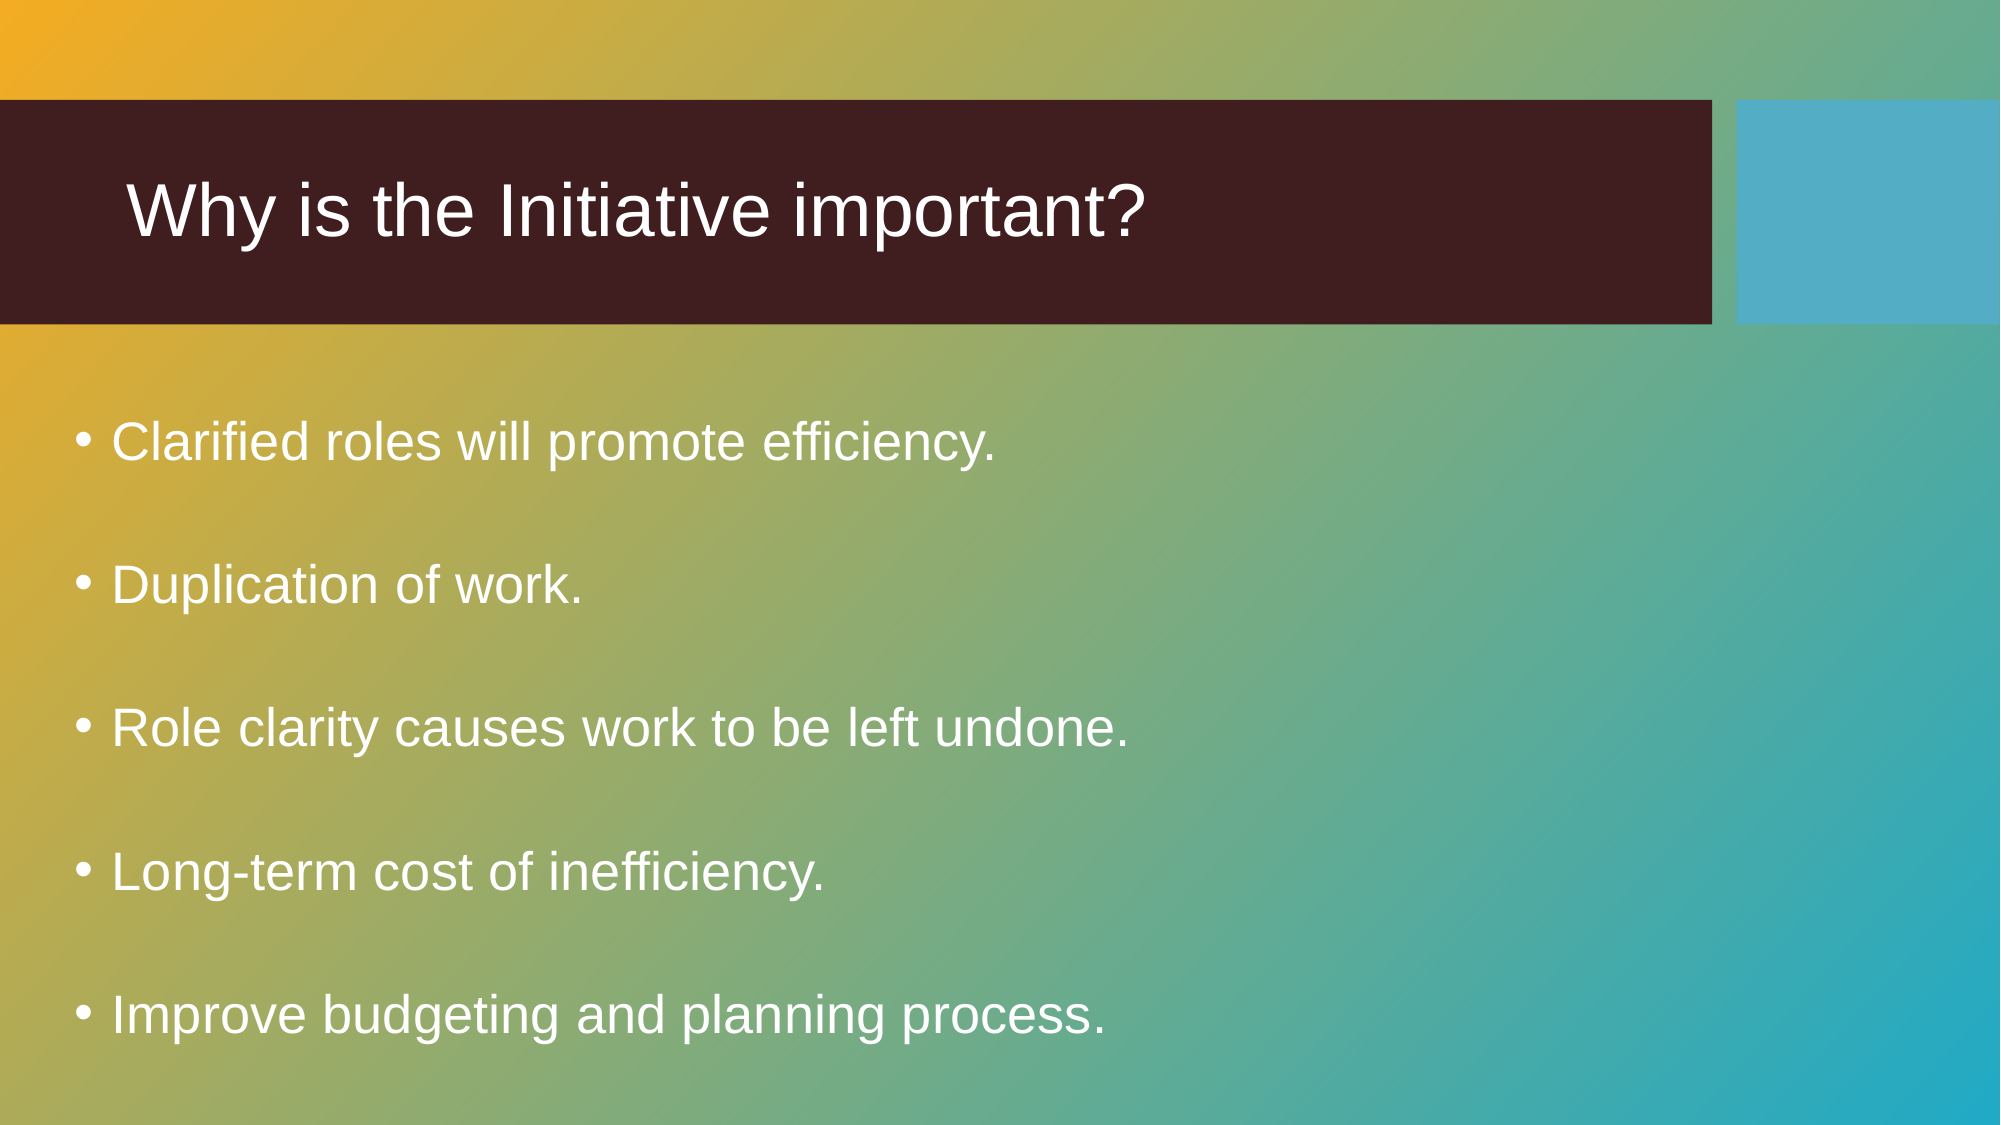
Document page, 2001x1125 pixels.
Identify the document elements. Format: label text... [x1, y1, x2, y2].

title Why is the Initiative important? [111, 123, 1689, 301]
list Clarified roles will promote efficiency. Duplication of work. Role clarity causes work to be left undone. Long-term cost of inefficiency. Improve budgeting and planning process. [59, 366, 1813, 1063]
